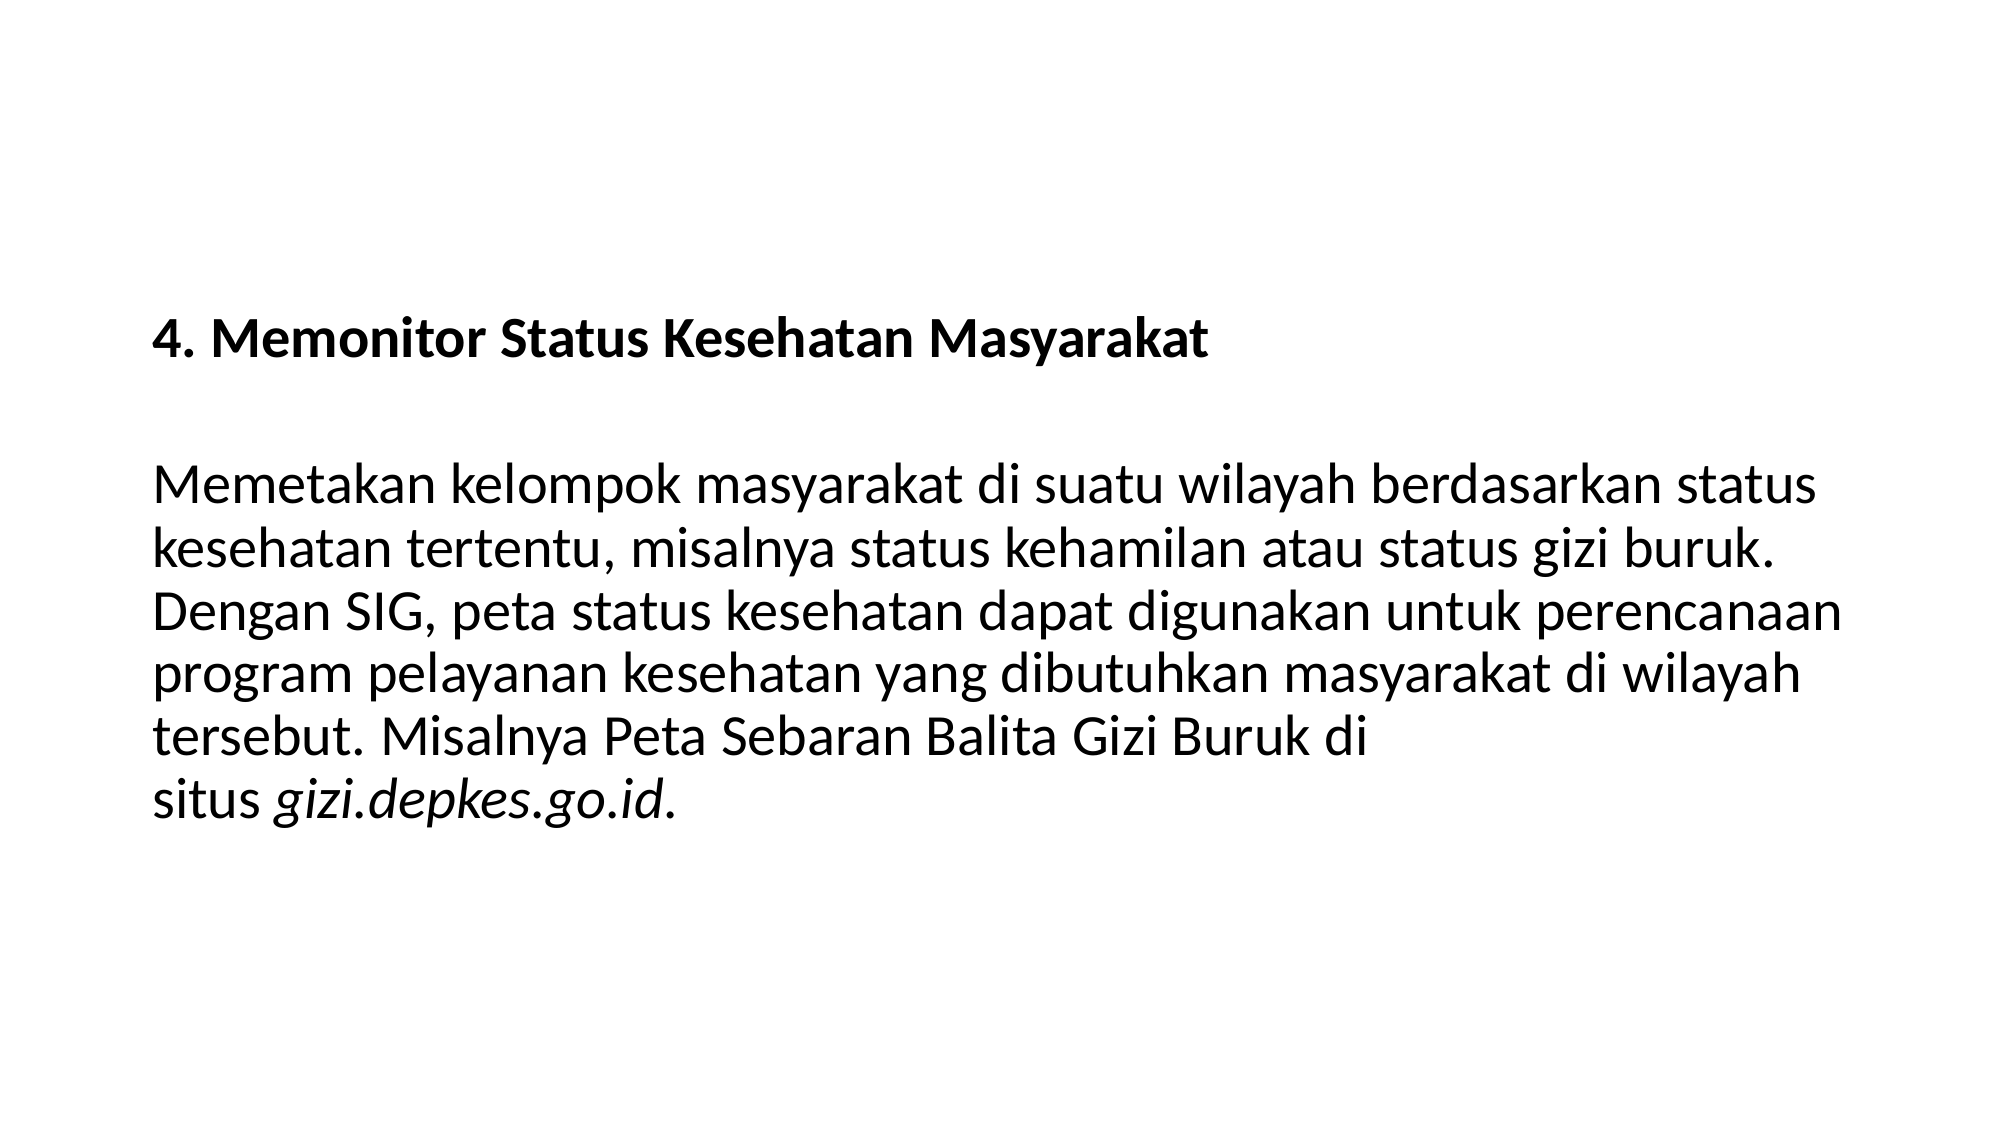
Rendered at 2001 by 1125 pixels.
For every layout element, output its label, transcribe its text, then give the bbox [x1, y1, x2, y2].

list 4. Memonitor Status Kesehatan Masyarakat Memetakan kelompok masyarakat di suatu wilayah berdasarkan status kesehatan tertentu, misalnya status kehamilan atau status gizi buruk. Dengan SIG, peta status kesehatan dapat digunakan untuk perencanaan program pelayanan kesehatan yang dibutuhkan masyarakat di wilayah tersebut. Misalnya Peta Sebaran Balita Gizi Buruk di situs gizi.depkes.go.id. [137, 299, 1863, 1014]
